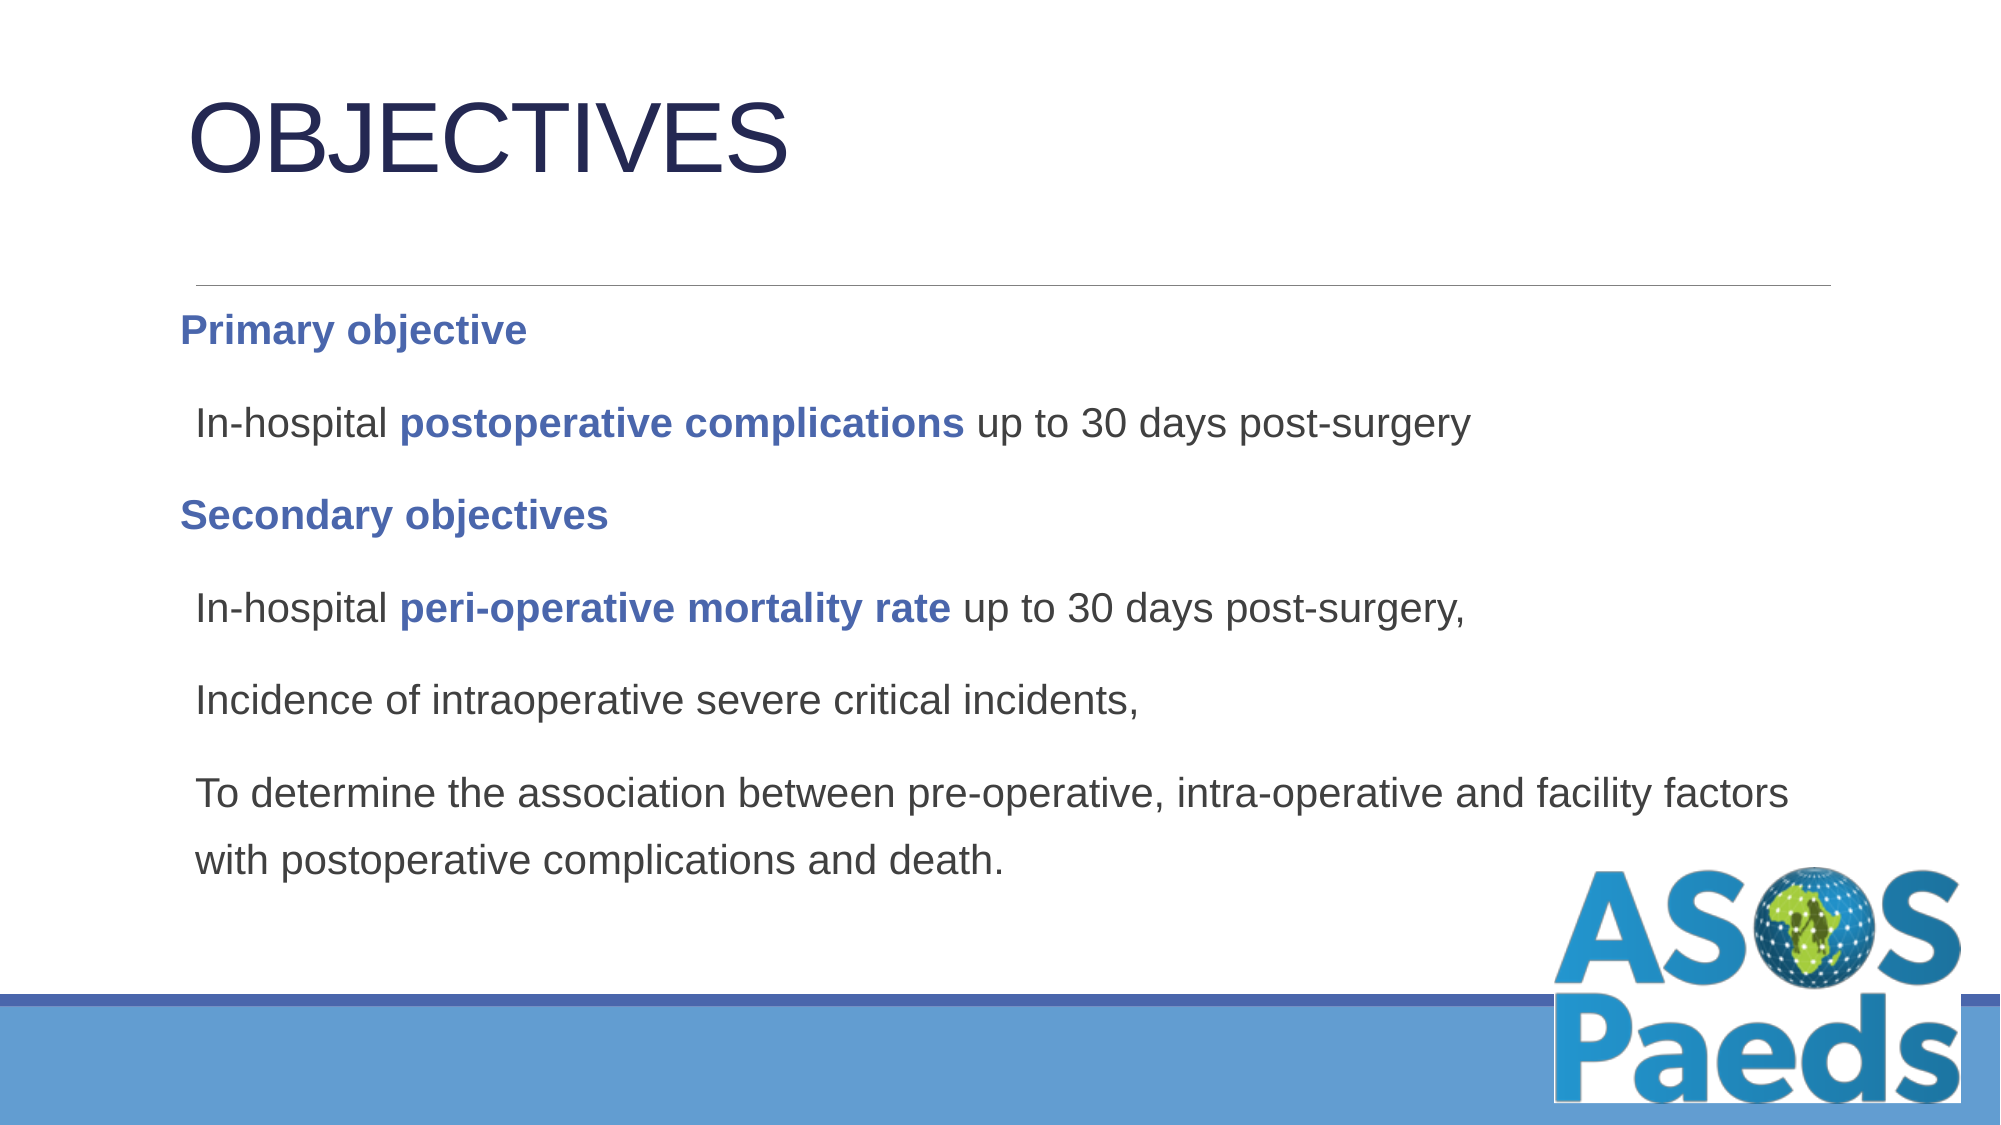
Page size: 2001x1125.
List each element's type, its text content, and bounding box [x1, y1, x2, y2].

picture [1554, 867, 1961, 1104]
title OBJECTIVES [179, 46, 1831, 201]
list Primary objective In-hospital postoperative complications up to 30 days post-surgery Secondary objectives In-hospital peri-operative mortality rate up to 30 days post-surgery, Incidence of intraoperative severe critical incidents, To determine the association between pre-operative, intra-operative and facility factors with postoperative complications and death. [179, 285, 1831, 951]
